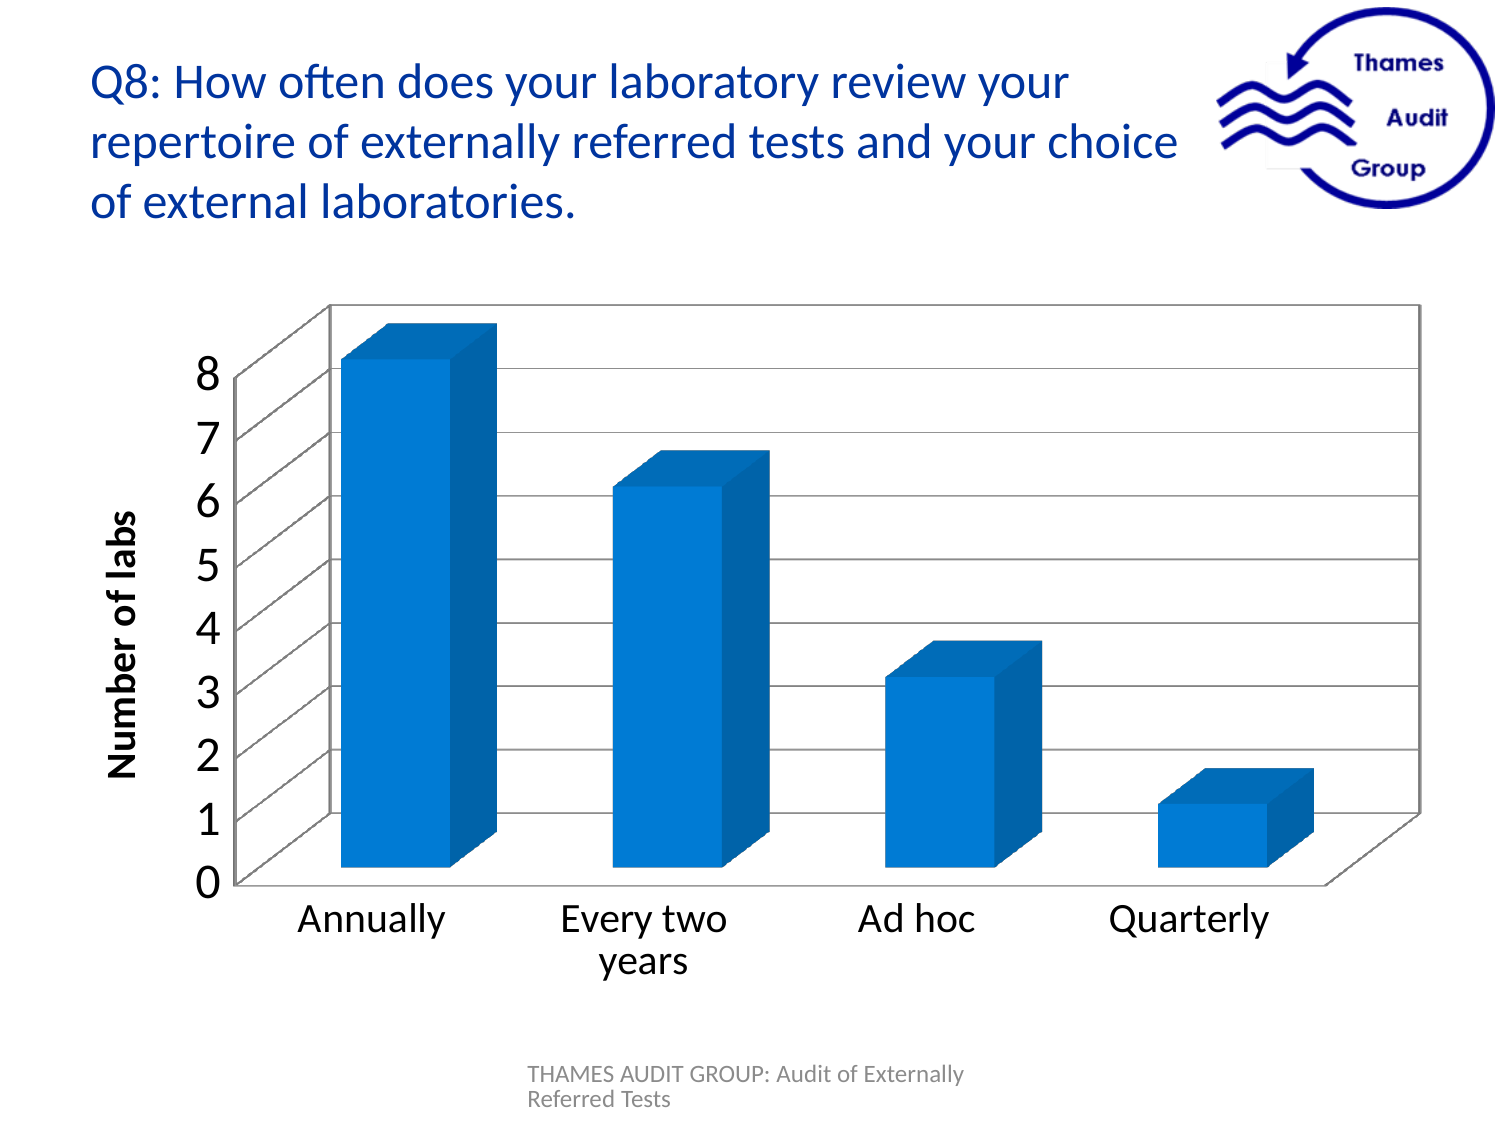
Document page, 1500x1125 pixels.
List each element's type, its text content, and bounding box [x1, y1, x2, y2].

title Q8: How often does your laboratory review your repertoire of externally referred tests and your choice of external laboratories. [75, 45, 1199, 233]
picture [1216, 7, 1495, 210]
footer THAMES AUDIT GROUP: Audit of Externally Referred Tests [512, 1042, 988, 1103]
chart [64, 290, 1459, 1000]
